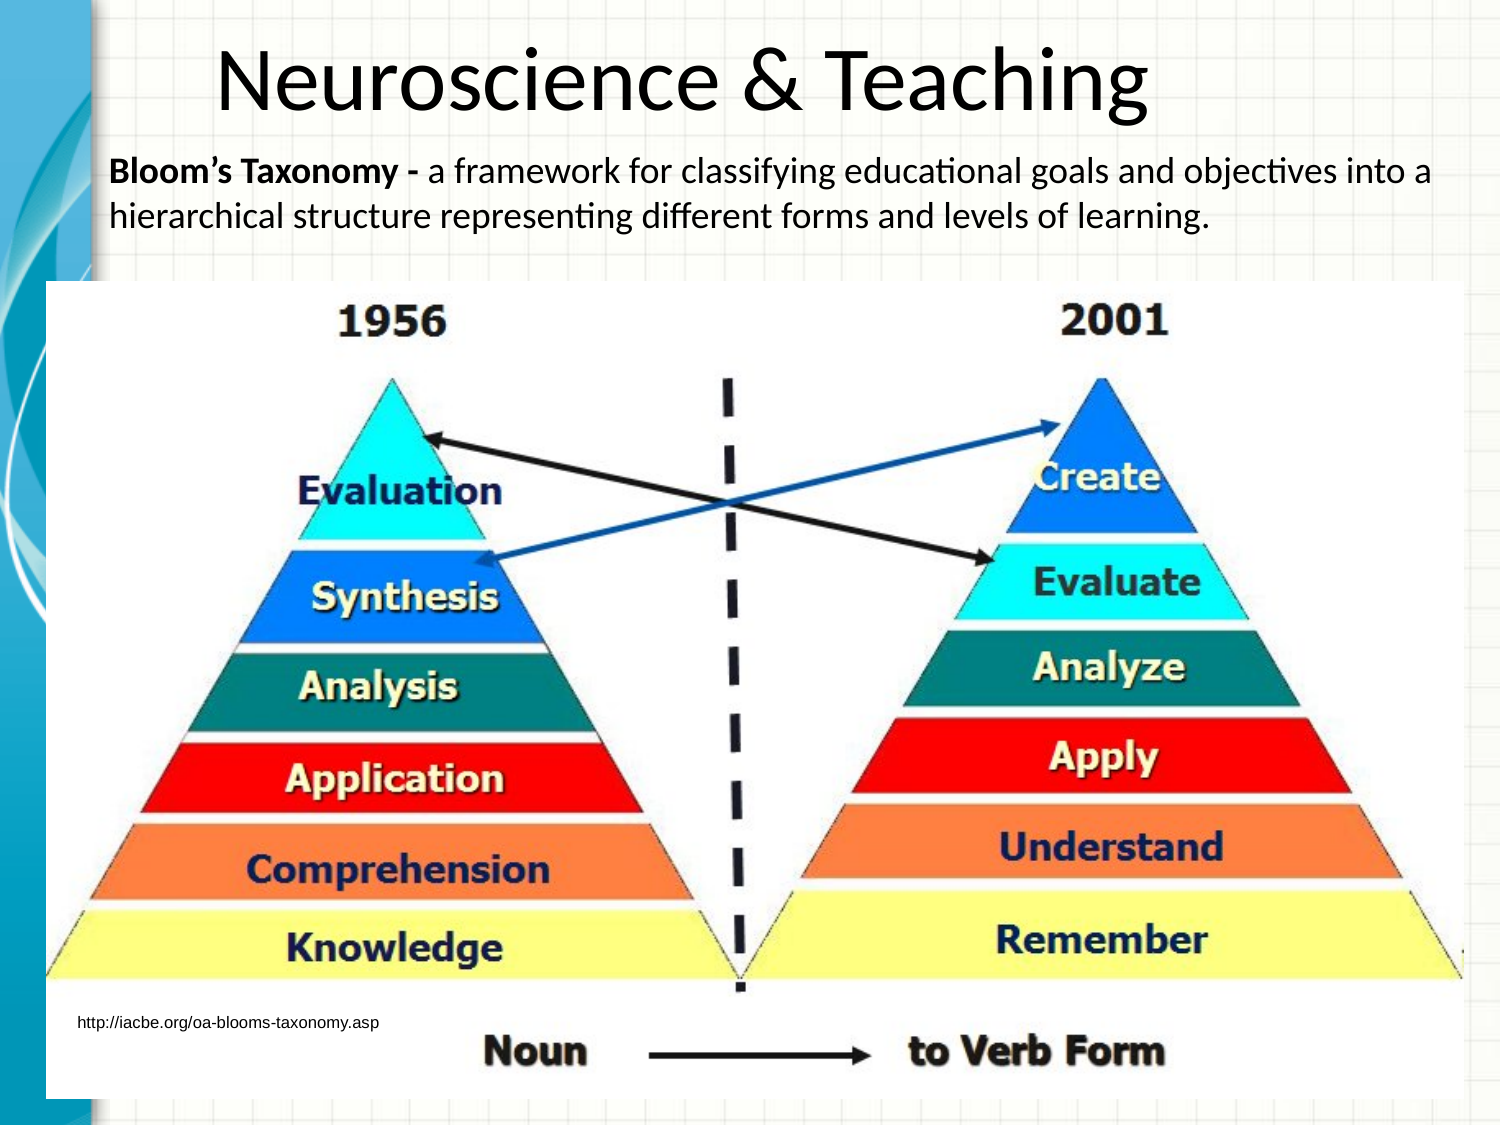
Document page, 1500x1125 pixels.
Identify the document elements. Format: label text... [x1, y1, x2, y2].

picture [0, 0, 1500, 1125]
text_box Neuroscience & Teaching [200, 30, 1275, 118]
title Bloom’s Taxonomy - a framework for classifying educational goals and objectives into a hierarchical structure representing different forms and levels of learning. [93, 137, 1482, 244]
